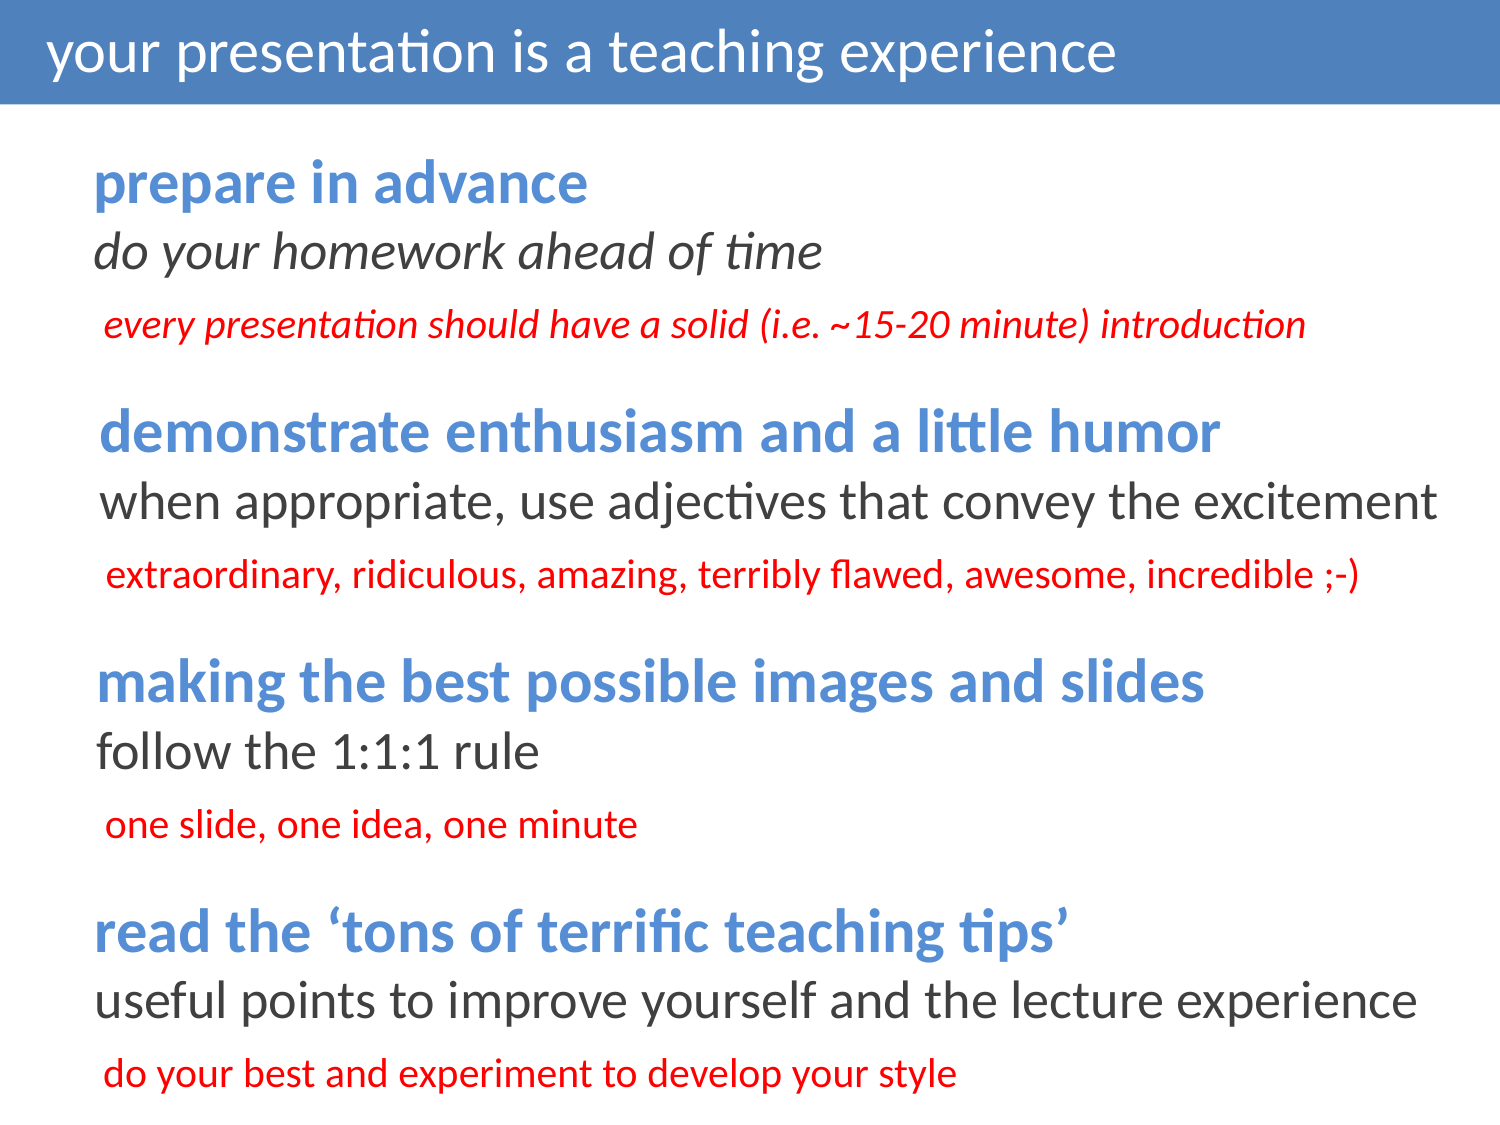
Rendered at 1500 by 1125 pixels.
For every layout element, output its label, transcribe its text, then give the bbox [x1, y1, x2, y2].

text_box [74, 132, 1328, 356]
text_box your presentation is a teaching experience [31, 2, 1134, 92]
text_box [74, 382, 1466, 606]
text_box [74, 882, 1441, 1105]
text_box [74, 632, 1229, 855]
text_box [0, 0, 1500, 105]
